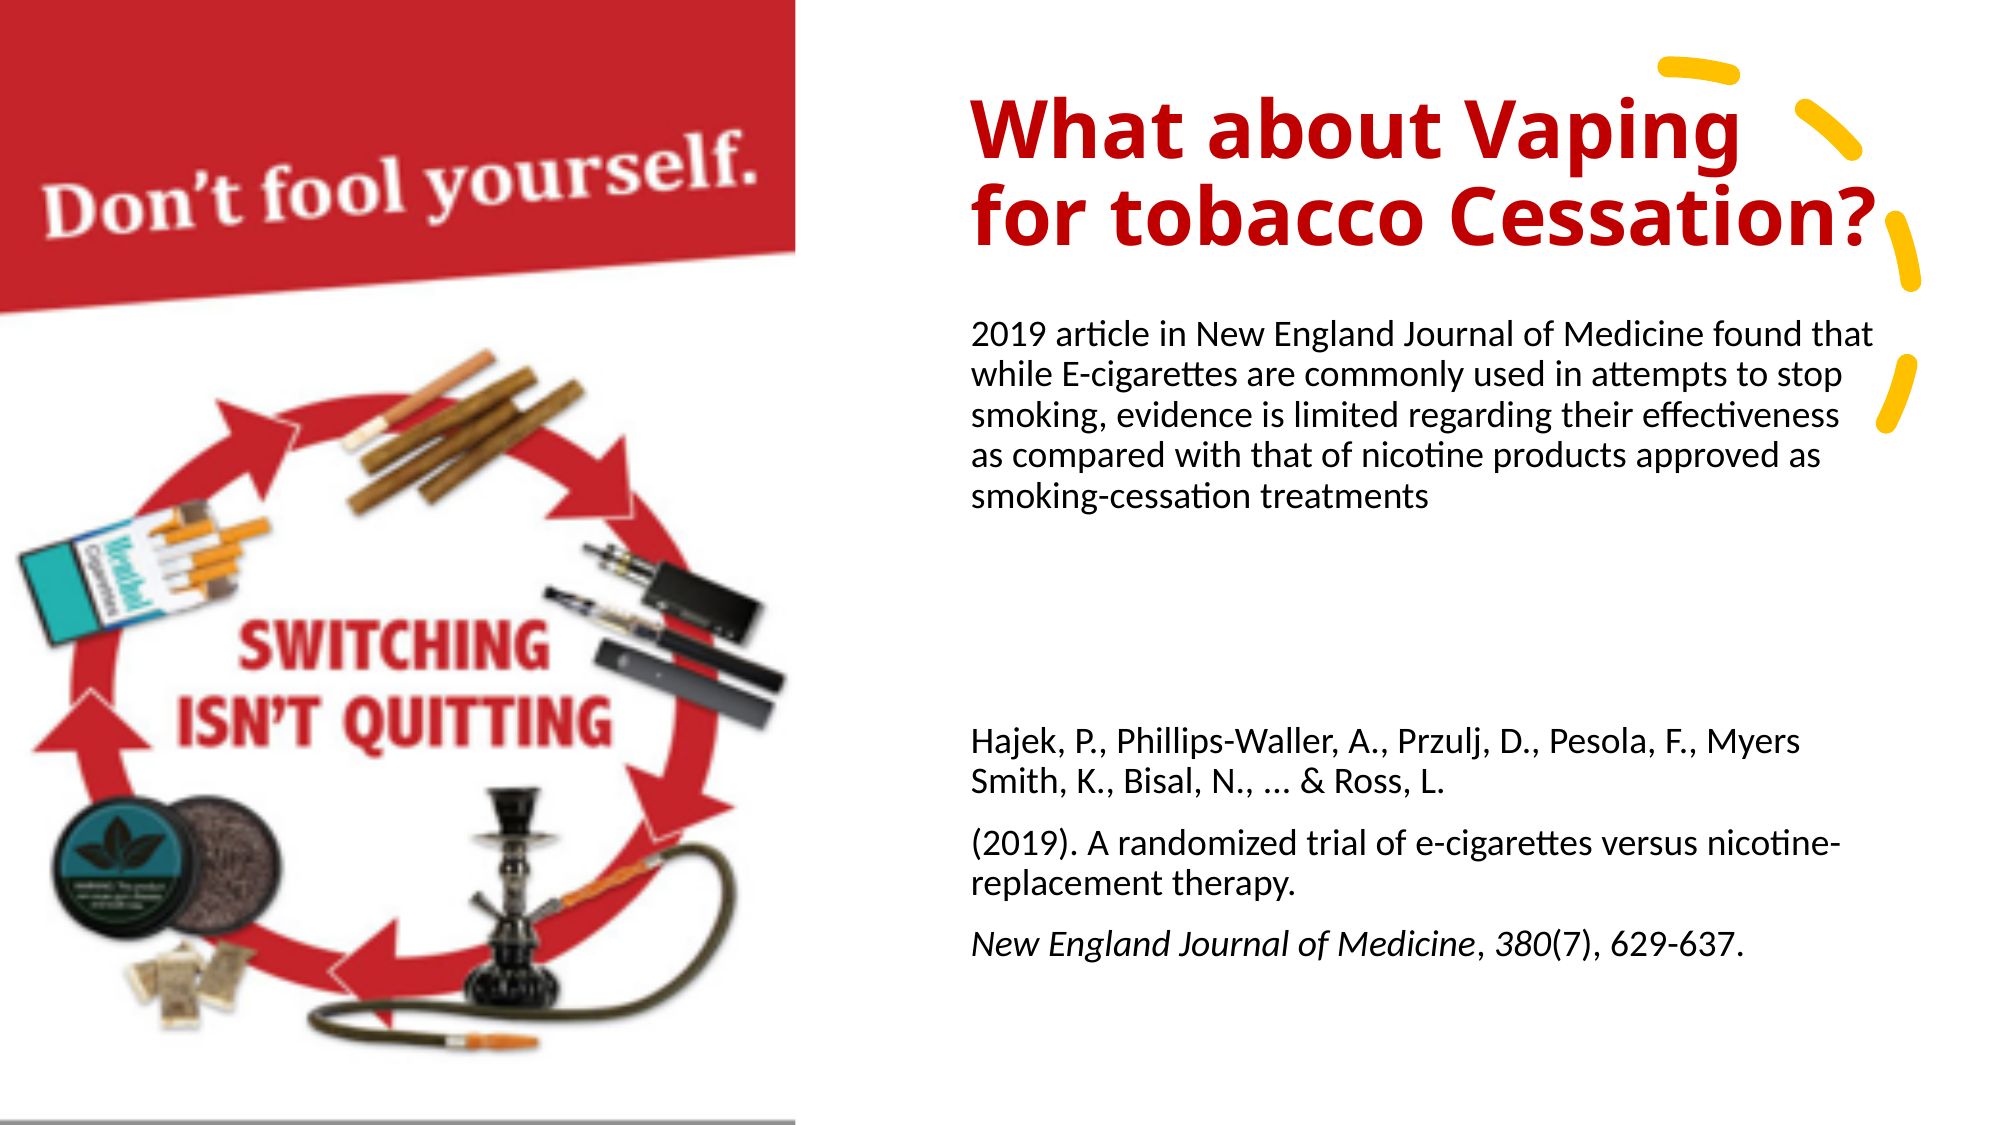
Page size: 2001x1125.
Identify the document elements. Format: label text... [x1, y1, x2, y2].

picture [0, 0, 796, 1125]
title What about Vaping for tobacco Cessation? [955, 66, 1895, 285]
text_box [796, 0, 2000, 1125]
text_box [1667, 219, 1914, 405]
list 2019 article in New England Journal of Medicine found that while E-cigarettes are commonly used in attempts to stop smoking, evidence is limited regarding their effectiveness as compared with that of nicotine products approved as smoking-cessation treatments Hajek, P., Phillips-Waller, A., Przulj, D., Pesola, F., Myers Smith, K., Bisal, N., ... & Ross, L. (2019). A randomized trial of e-cigarettes versus nicotine-replacement therapy. New England Journal of Medicine, 380(7), 629-637. [955, 306, 1895, 1021]
